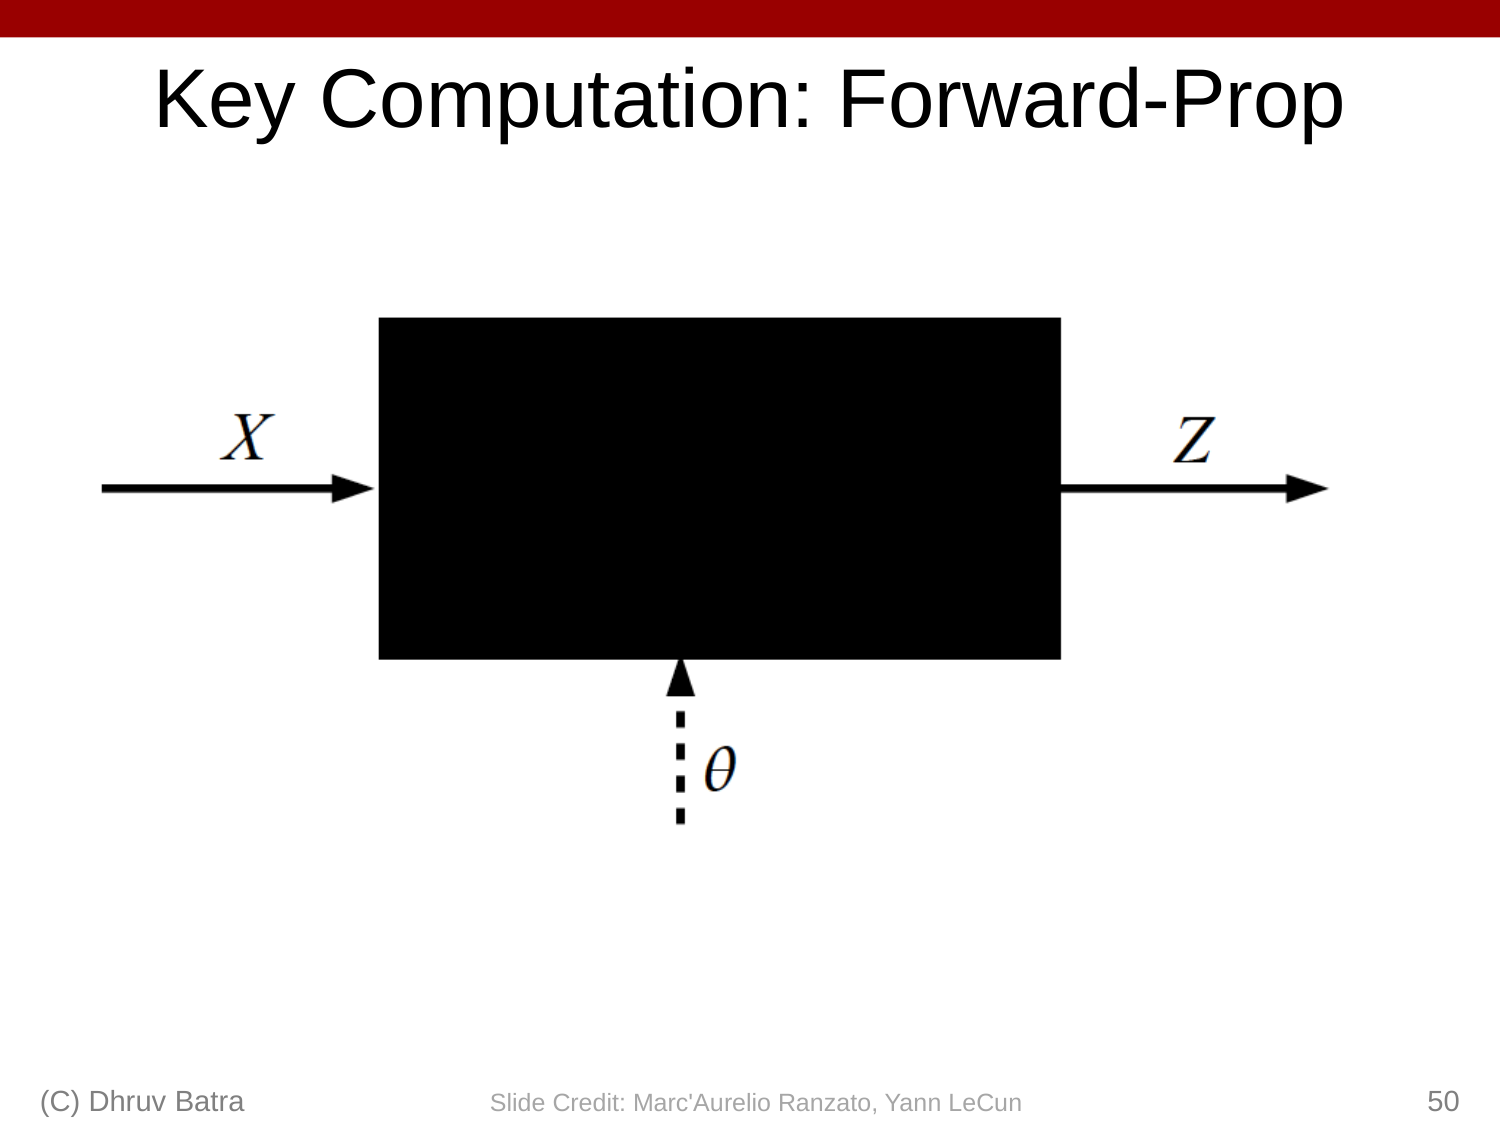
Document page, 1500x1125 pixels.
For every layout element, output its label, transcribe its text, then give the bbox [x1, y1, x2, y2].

picture [0, 293, 1500, 831]
text_box Slide Credit: Marc'Aurelio Ranzato, Yann LeCun [475, 1079, 1039, 1124]
title Key Computation: Forward-Prop [112, 37, 1388, 151]
slide_number 50 [1162, 1049, 1476, 1125]
footer (C) Dhruv Batra [24, 1049, 501, 1125]
